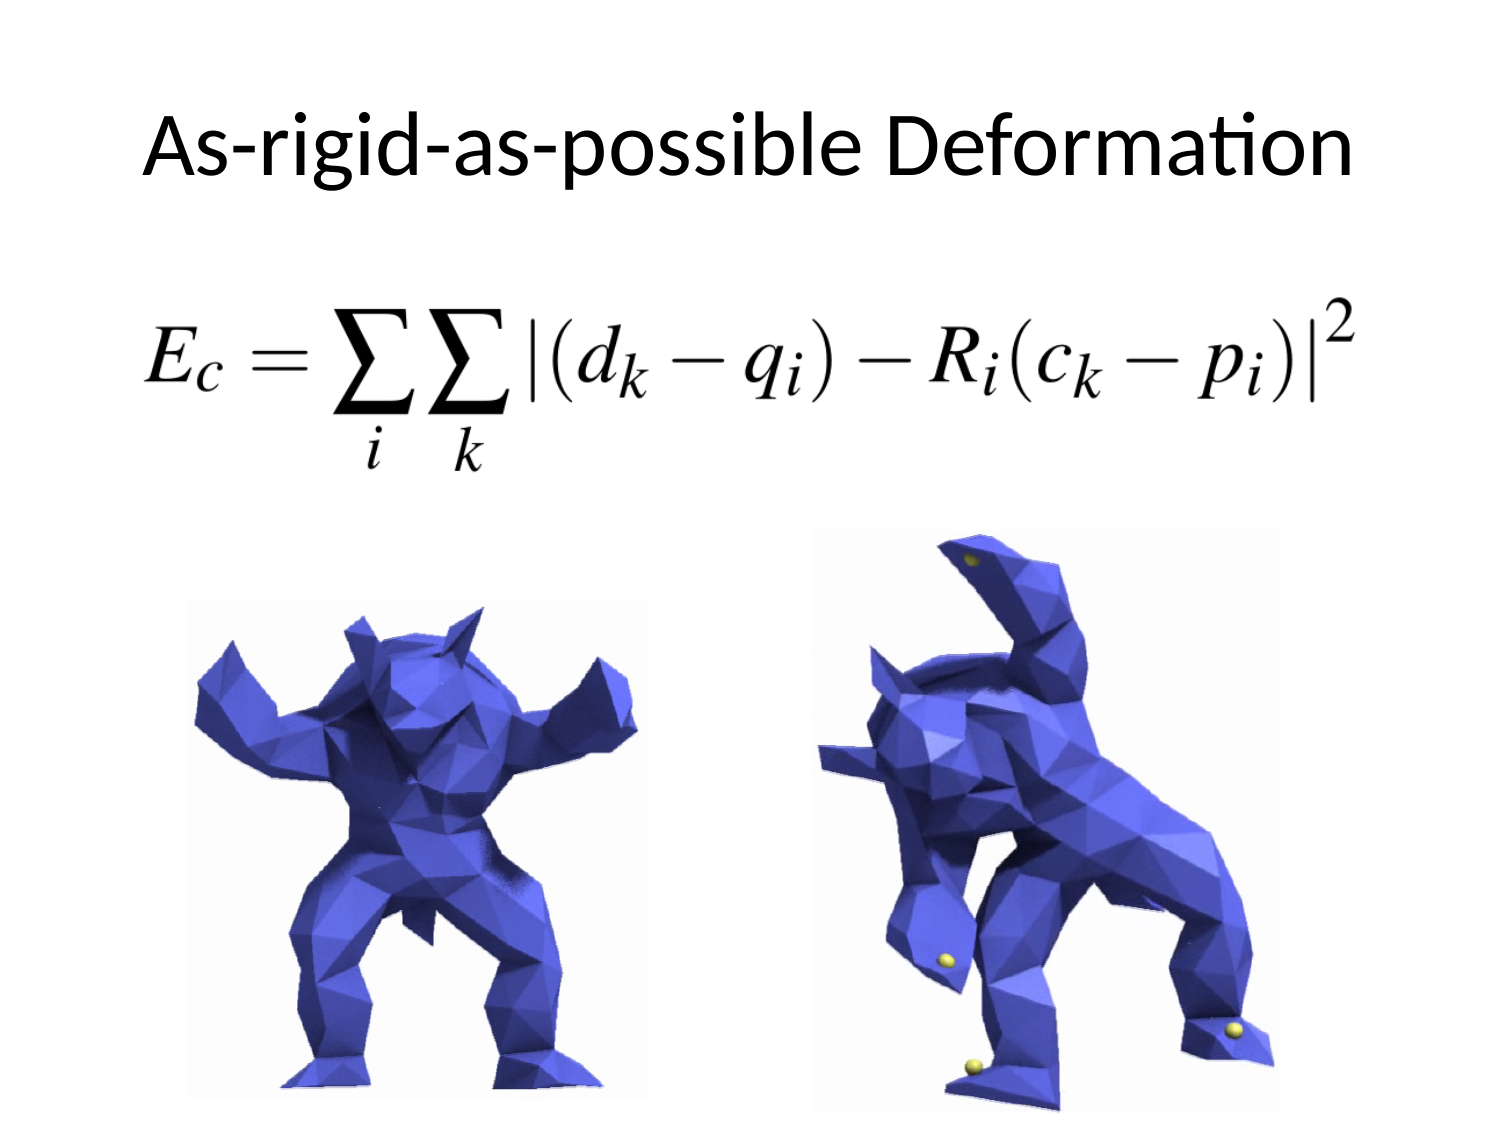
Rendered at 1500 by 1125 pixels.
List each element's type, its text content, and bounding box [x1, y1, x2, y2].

picture [187, 599, 650, 1100]
picture [137, 287, 1362, 478]
picture [812, 530, 1279, 1114]
title As-rigid-as-possible Deformation [75, 45, 1425, 233]
